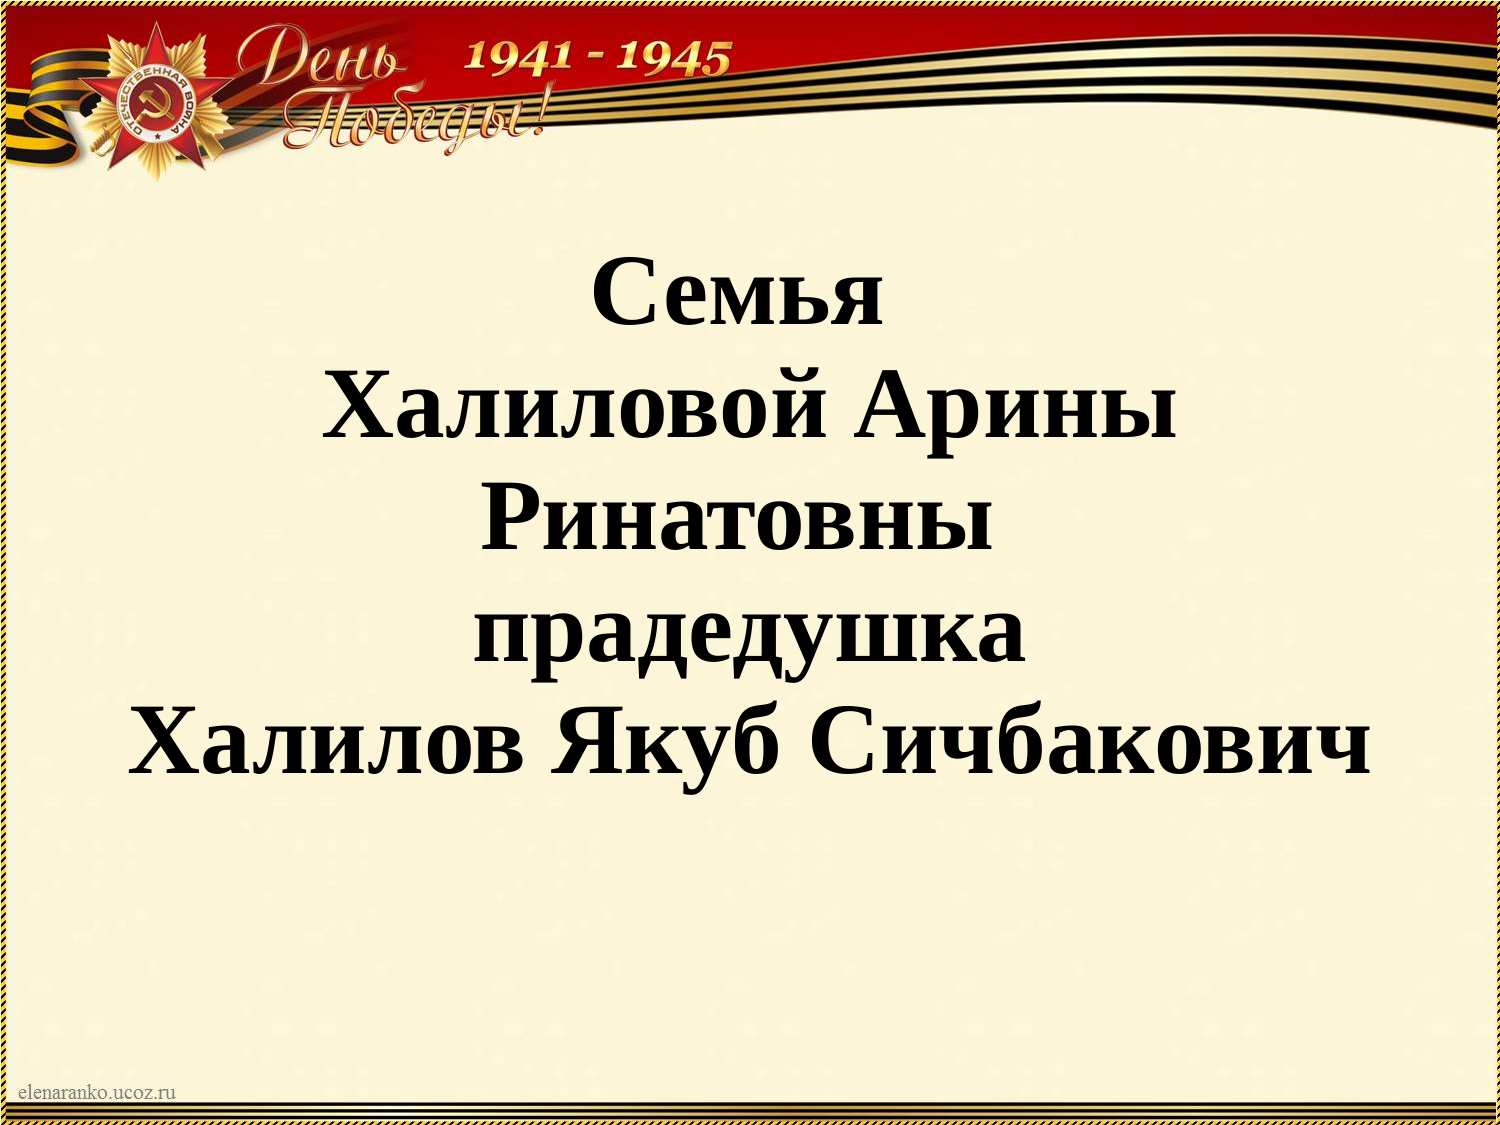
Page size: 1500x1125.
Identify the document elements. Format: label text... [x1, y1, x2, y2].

title Семья Халиловой Арины Ринатовны прадедушка Халилов Якуб Сичбакович [75, 113, 1425, 917]
picture [0, 0, 1500, 1125]
